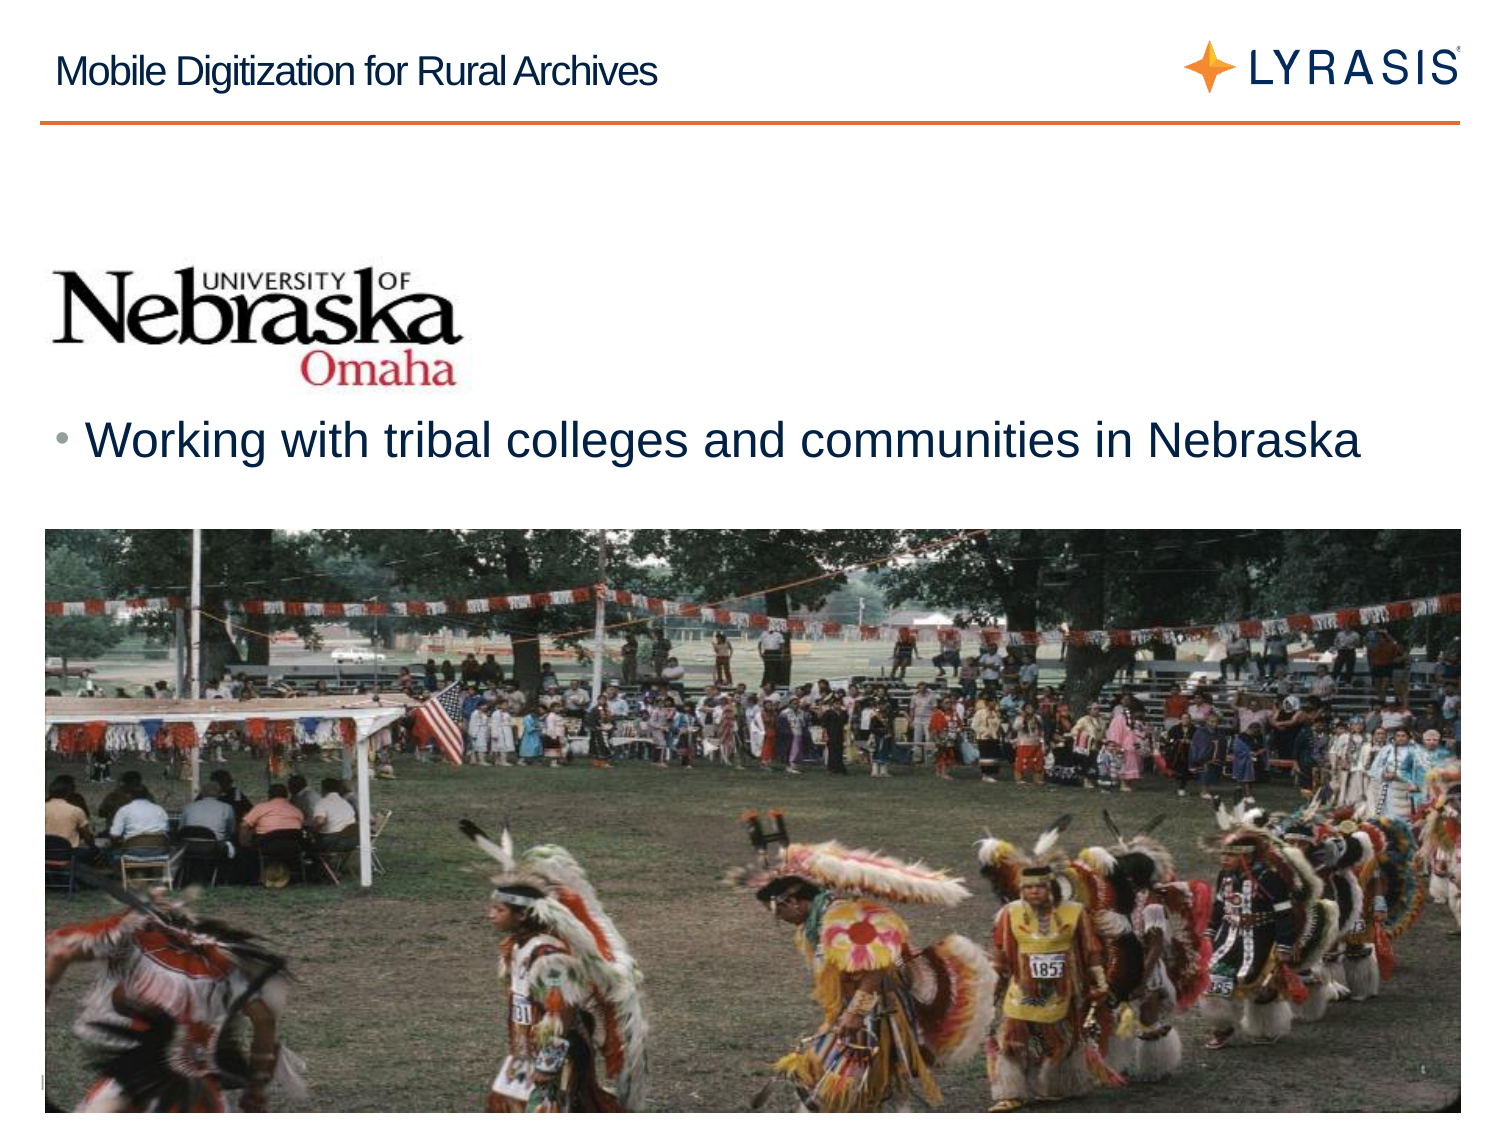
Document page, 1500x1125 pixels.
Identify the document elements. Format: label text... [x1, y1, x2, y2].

list Working with tribal colleges and communities in Nebraska [40, 399, 1461, 980]
picture [45, 169, 472, 478]
title Mobile Digitization for Rural Archives [40, 36, 1138, 111]
picture [45, 529, 1461, 1113]
